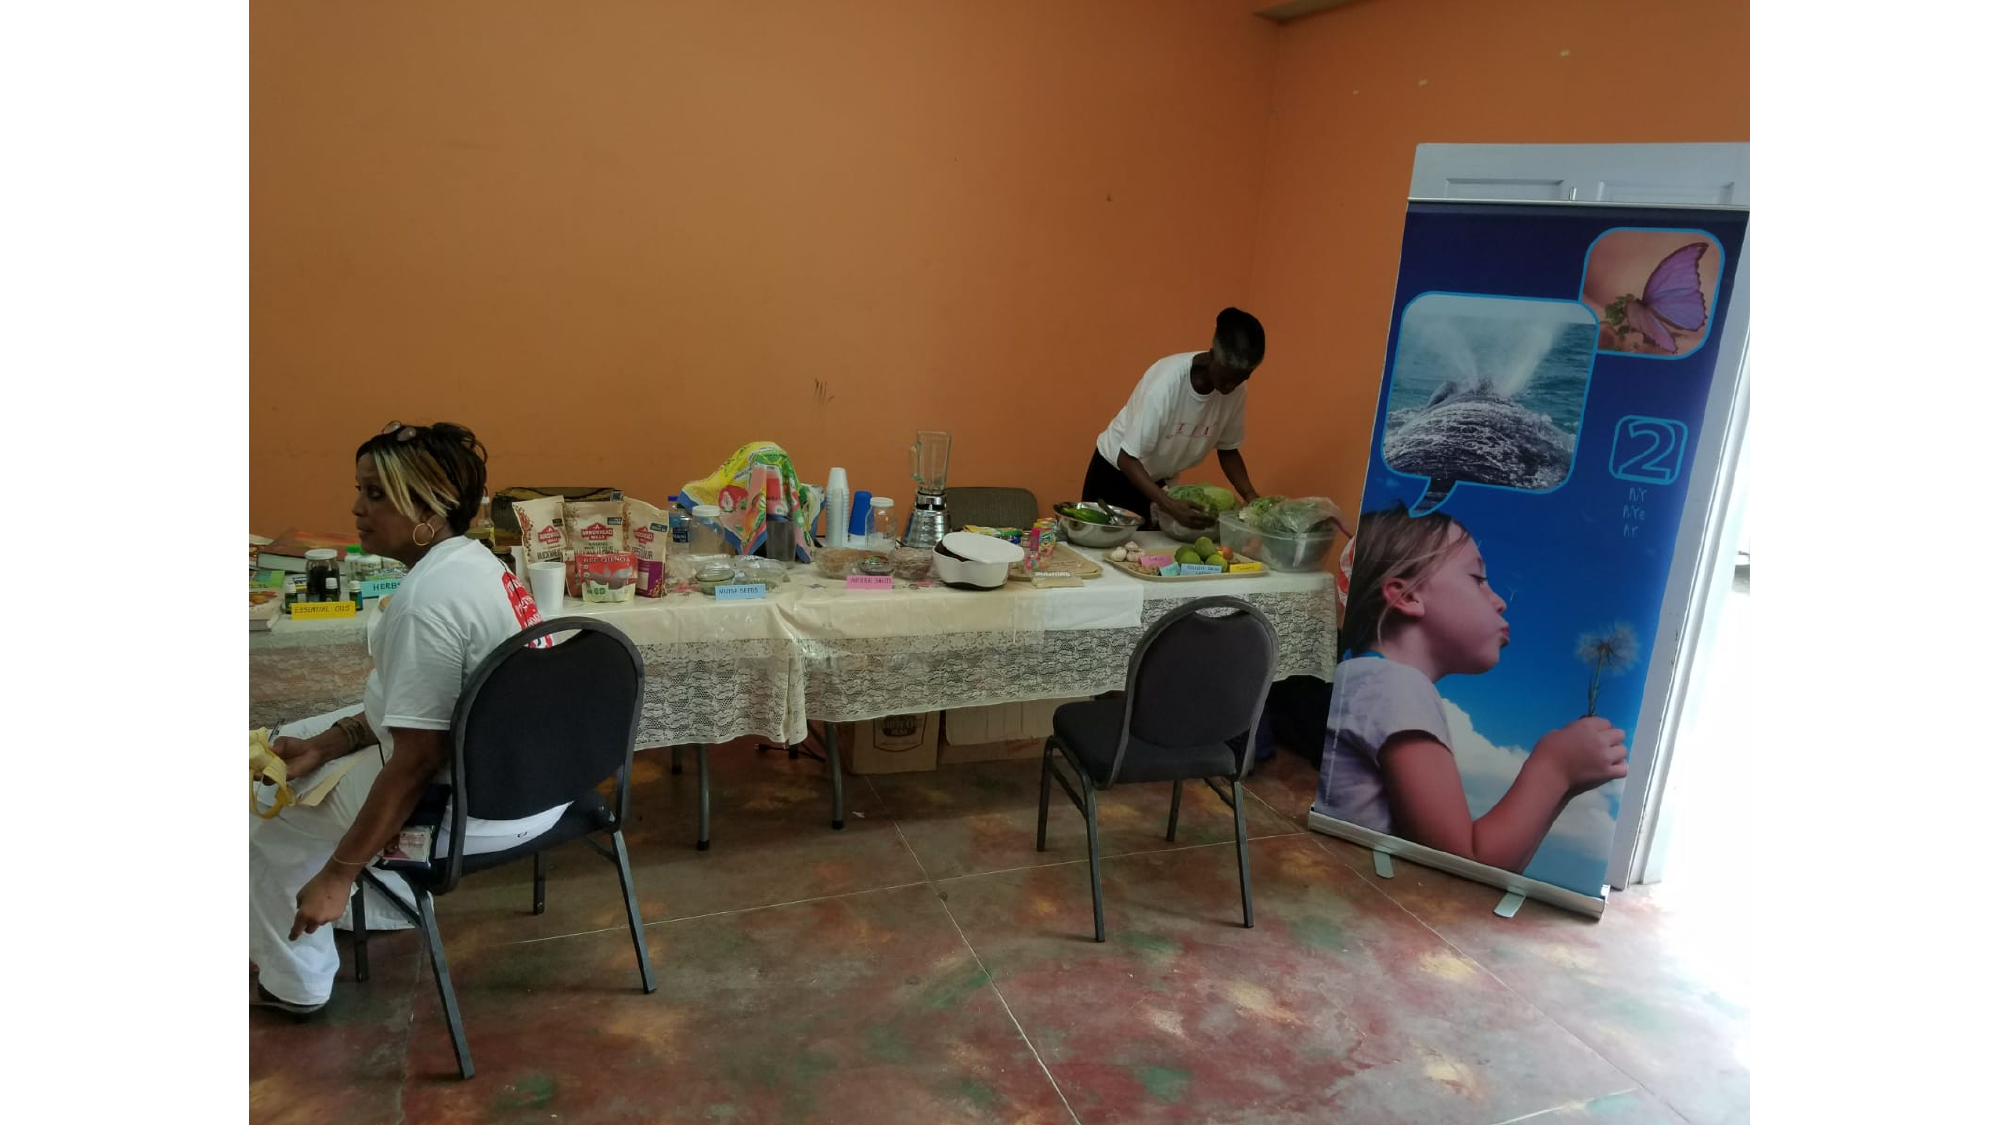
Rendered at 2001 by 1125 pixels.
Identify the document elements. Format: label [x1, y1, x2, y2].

picture [249, 0, 1750, 1125]
